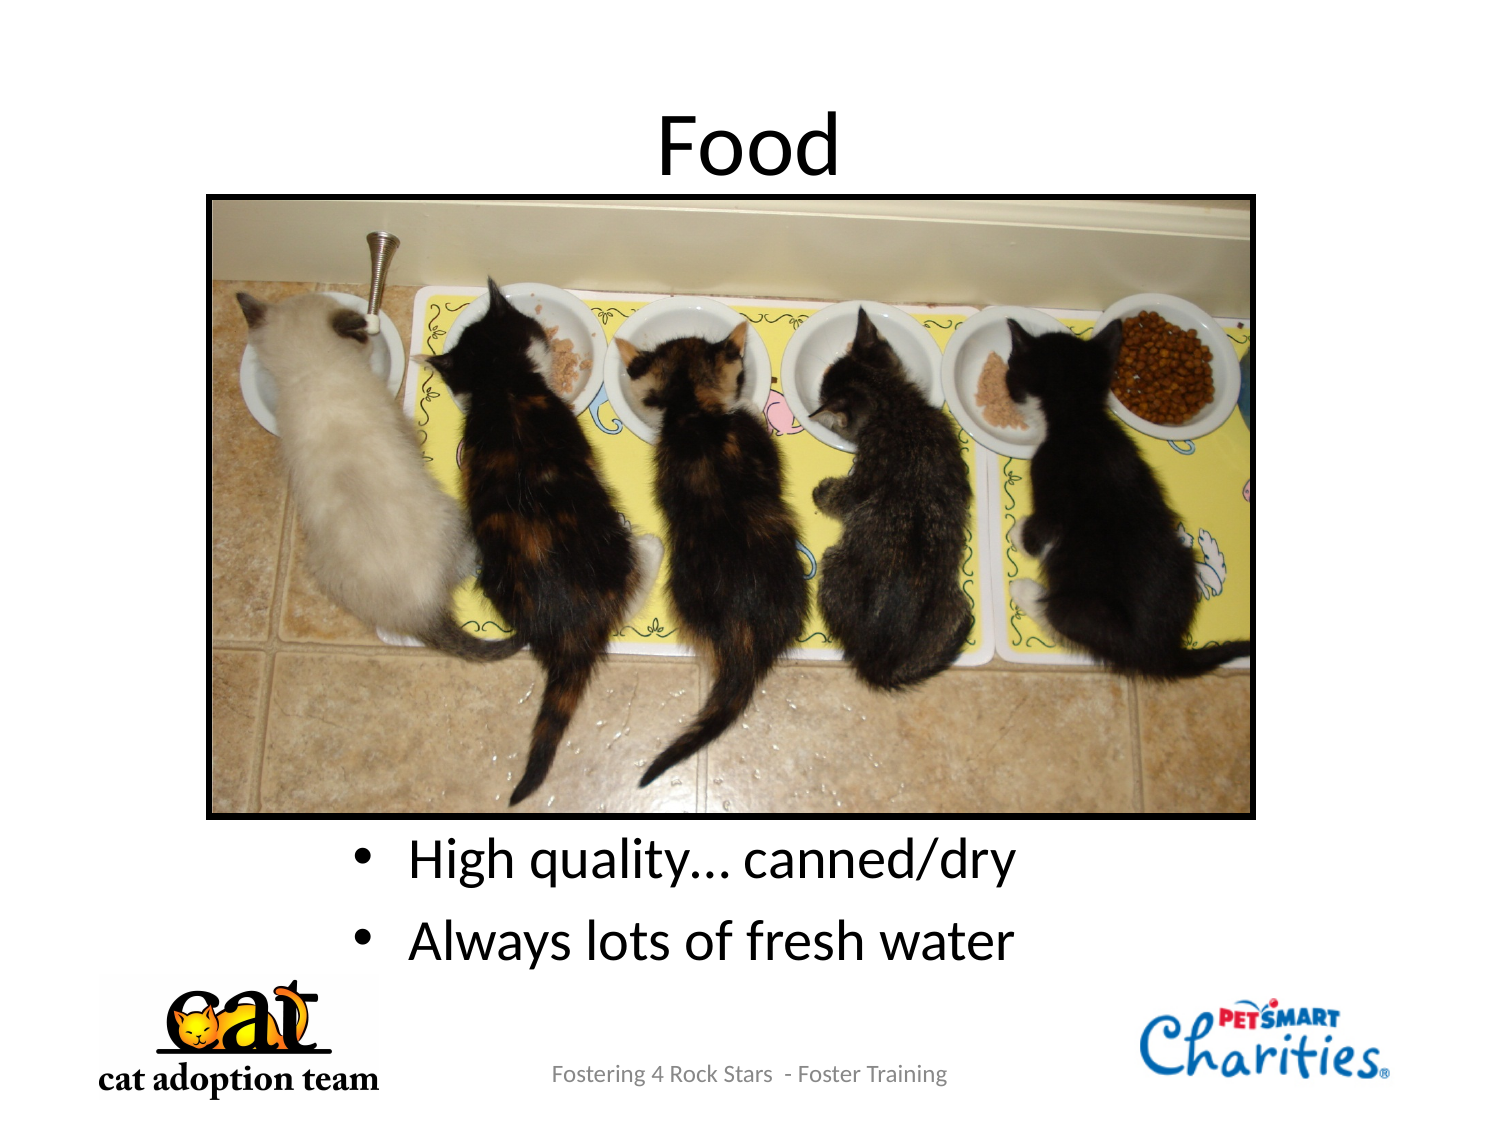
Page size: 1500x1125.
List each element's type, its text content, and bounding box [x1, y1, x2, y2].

footer Fostering 4 Rock Stars - Foster Training [512, 1042, 988, 1103]
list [212, 199, 1251, 814]
picture [1134, 987, 1397, 1096]
picture [99, 974, 379, 1101]
title Food [75, 45, 1425, 233]
list High quality… canned/dry Always lots of fresh water [337, 822, 1125, 1080]
